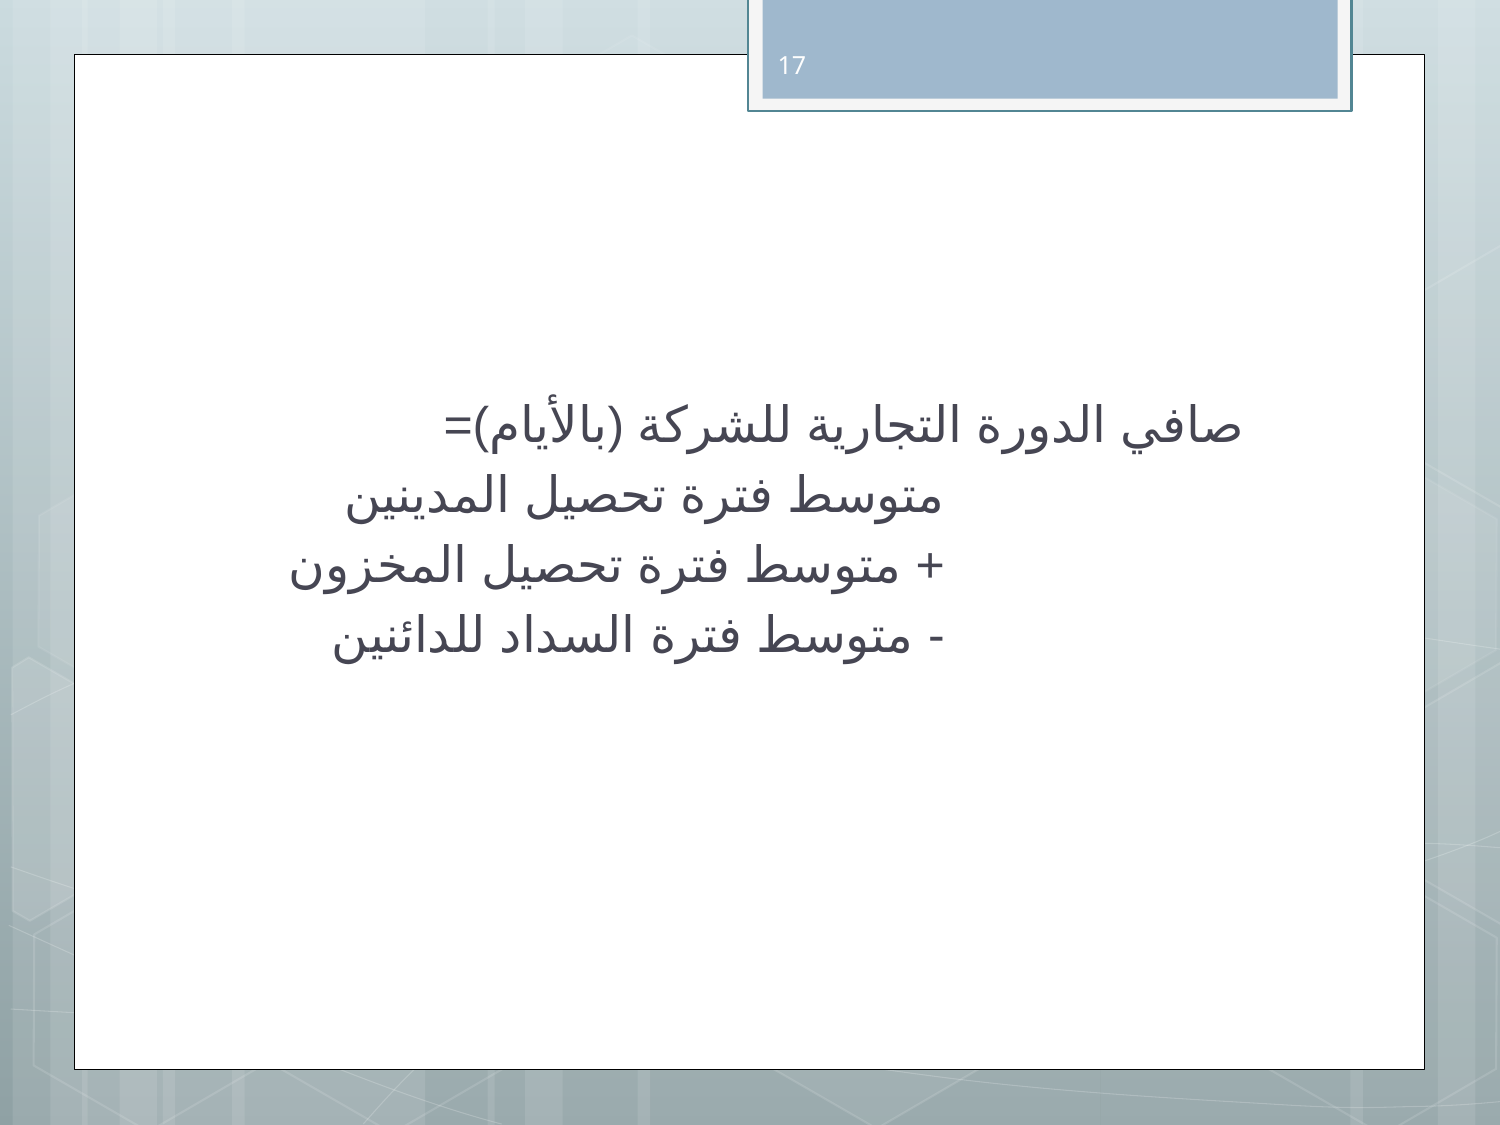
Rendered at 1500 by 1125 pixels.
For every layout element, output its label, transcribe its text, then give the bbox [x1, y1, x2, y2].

list صافي الدورة التجارية للشركة (بالأيام)= متوسط فترة تحصيل المدينين + متوسط فترة تحصيل المخزون - متوسط فترة السداد للدائنين [218, 385, 1272, 906]
slide_number 17 [762, 36, 982, 97]
